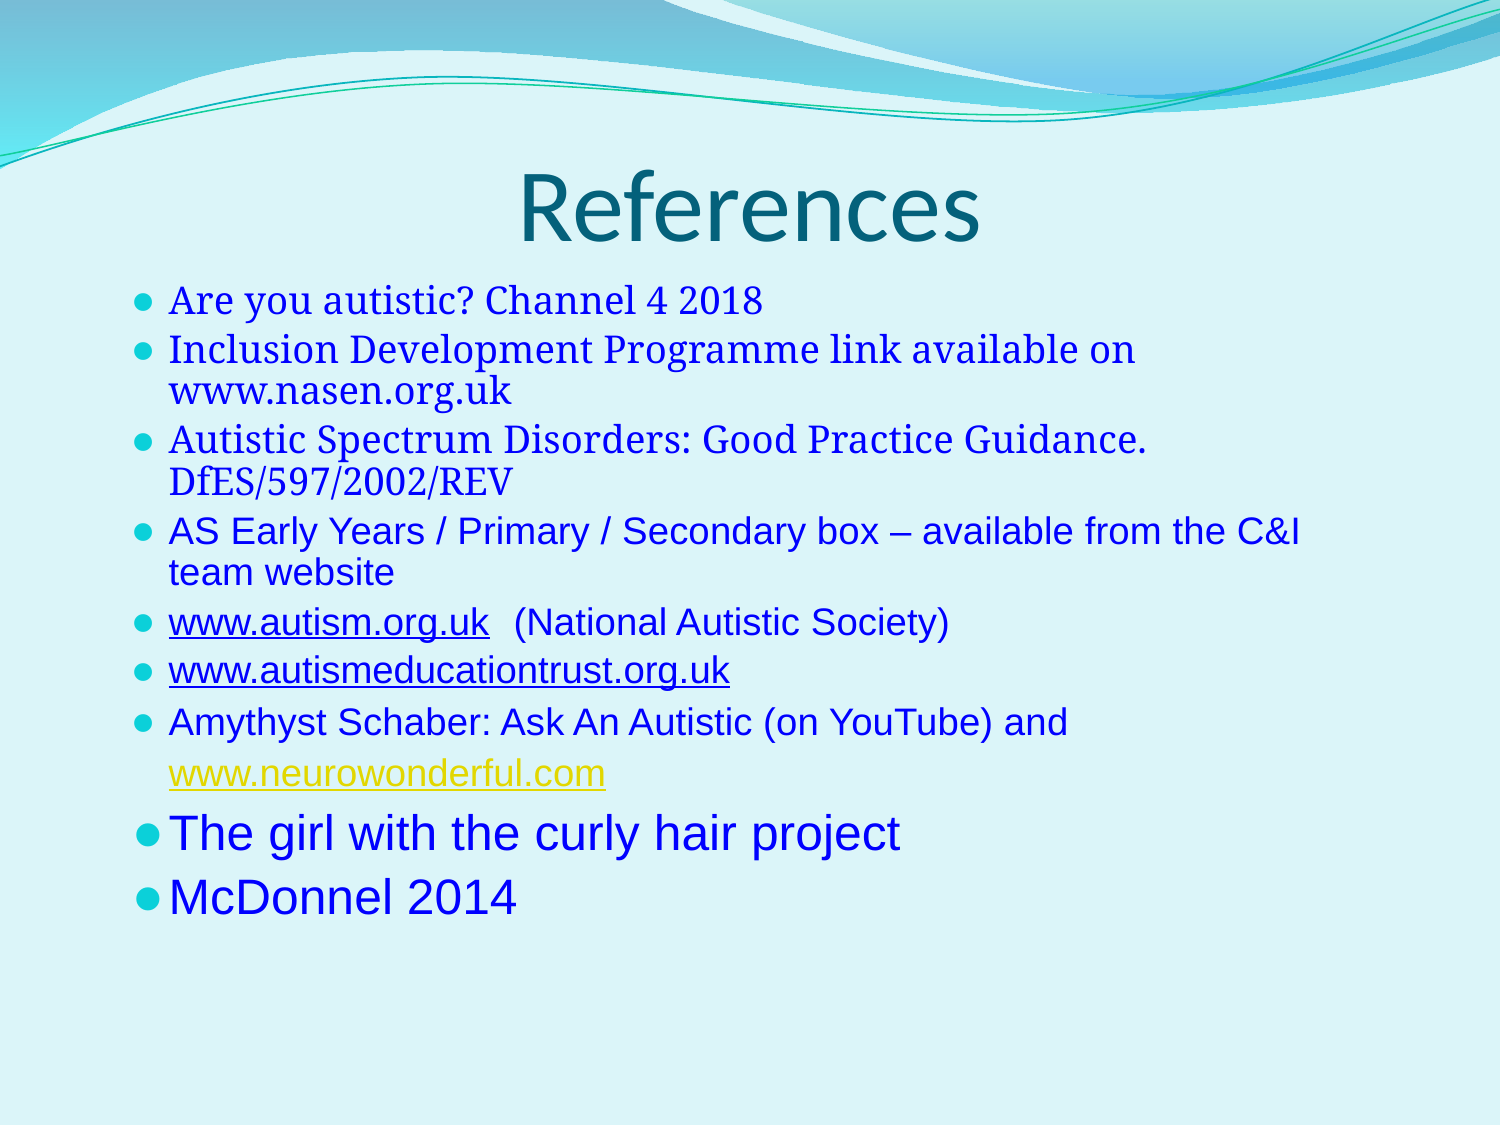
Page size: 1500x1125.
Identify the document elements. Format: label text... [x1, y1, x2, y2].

title References [112, 105, 1388, 219]
list Are you autistic? Channel 4 2018 Inclusion Development Programme link available on www.nasen.org.uk Autistic Spectrum Disorders: Good Practice Guidance. DfES/597/2002/REV AS Early Years / Primary / Secondary box – available from the C&I team website www.autism.org.uk (National Autistic Society) www.autismeducationtrust.org.uk Amythyst Schaber: Ask An Autistic (on YouTube) and www.neurowonderful.com The girl with the curly hair project McDonnel 2014 [112, 219, 1388, 938]
